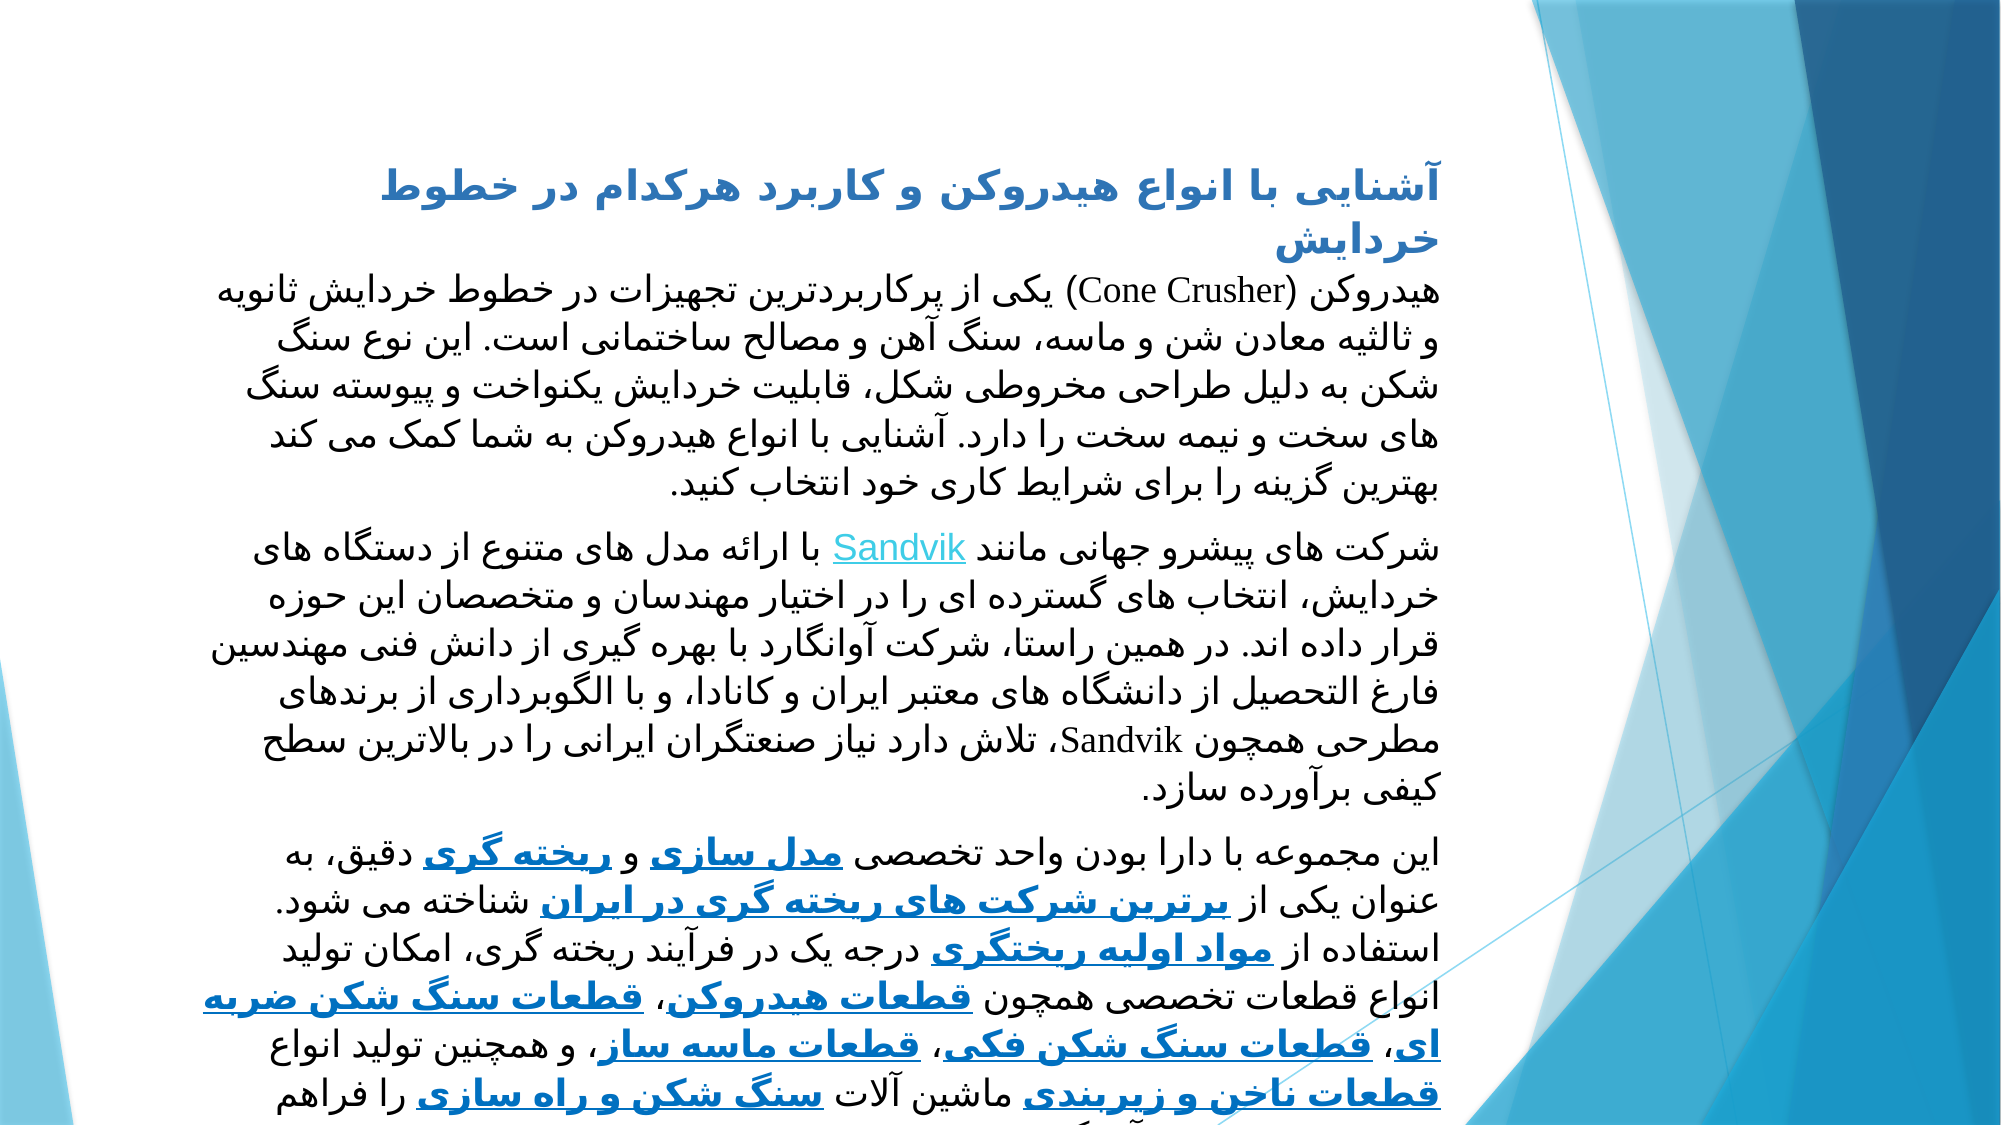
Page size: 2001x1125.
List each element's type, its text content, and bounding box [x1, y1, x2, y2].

text_box آشنایی با انواع هیدروکن و کاربرد هرکدام در خطوط خردایش هیدروکن (Cone Crusher) یکی از پرکاربردترین تجهیزات در خطوط خردایش ثانویه و ثالثیه معادن شن و ماسه، سنگ آهن و مصالح ساختمانی است. این نوع سنگ شکن به دلیل طراحی مخروطی شکل، قابلیت خردایش یکنواخت و پیوسته سنگ های سخت و نیمه سخت را دارد. آشنایی با انواع هیدروکن به شما کمک می کند بهترین گزینه را برای شرایط کاری خود انتخاب کنید. شرکت های پیشرو جهانی مانند Sandvik با ارائه مدل های متنوع از دستگاه های خردایش، انتخاب های گسترده ای را در اختیار مهندسان و متخصصان این حوزه قرار داده اند. در همین راستا، شرکت آوانگارد با بهره گیری از دانش فنی مهندسین فارغ التحصیل از دانشگاه های معتبر ایران و کانادا، و با الگوبرداری از برندهای مطرحی همچون Sandvik، تلاش دارد نیاز صنعتگران ایرانی را در بالاترین سطح کیفی برآورده سازد. این مجموعه با دارا بودن واحد تخصصی مدل سازی و ریخته گری دقیق، به عنوان یکی از برترین شرکت های ریخته گری در ایران شناخته می شود. استفاده از مواد اولیه ریختگری درجه یک در فرآیند ریخته گری، امکان تولید انواع قطعات تخصصی همچون قطعات هیدروکن، قطعات سنگ شکن ضربه ای، قطعات سنگ شکن فکی، قطعات ماسه ساز، و همچنین تولید انواع قطعات ناخن و زیربندی ماشین آلات سنگ شکن و راه سازی را فراهم کرده است. شرکت آوانگارد همچنین توانایی تولید سفارشی انواع قطعات ریخته گری صنعتی را بر اساس نیاز مشتریان داراست. [186, 147, 1456, 1125]
